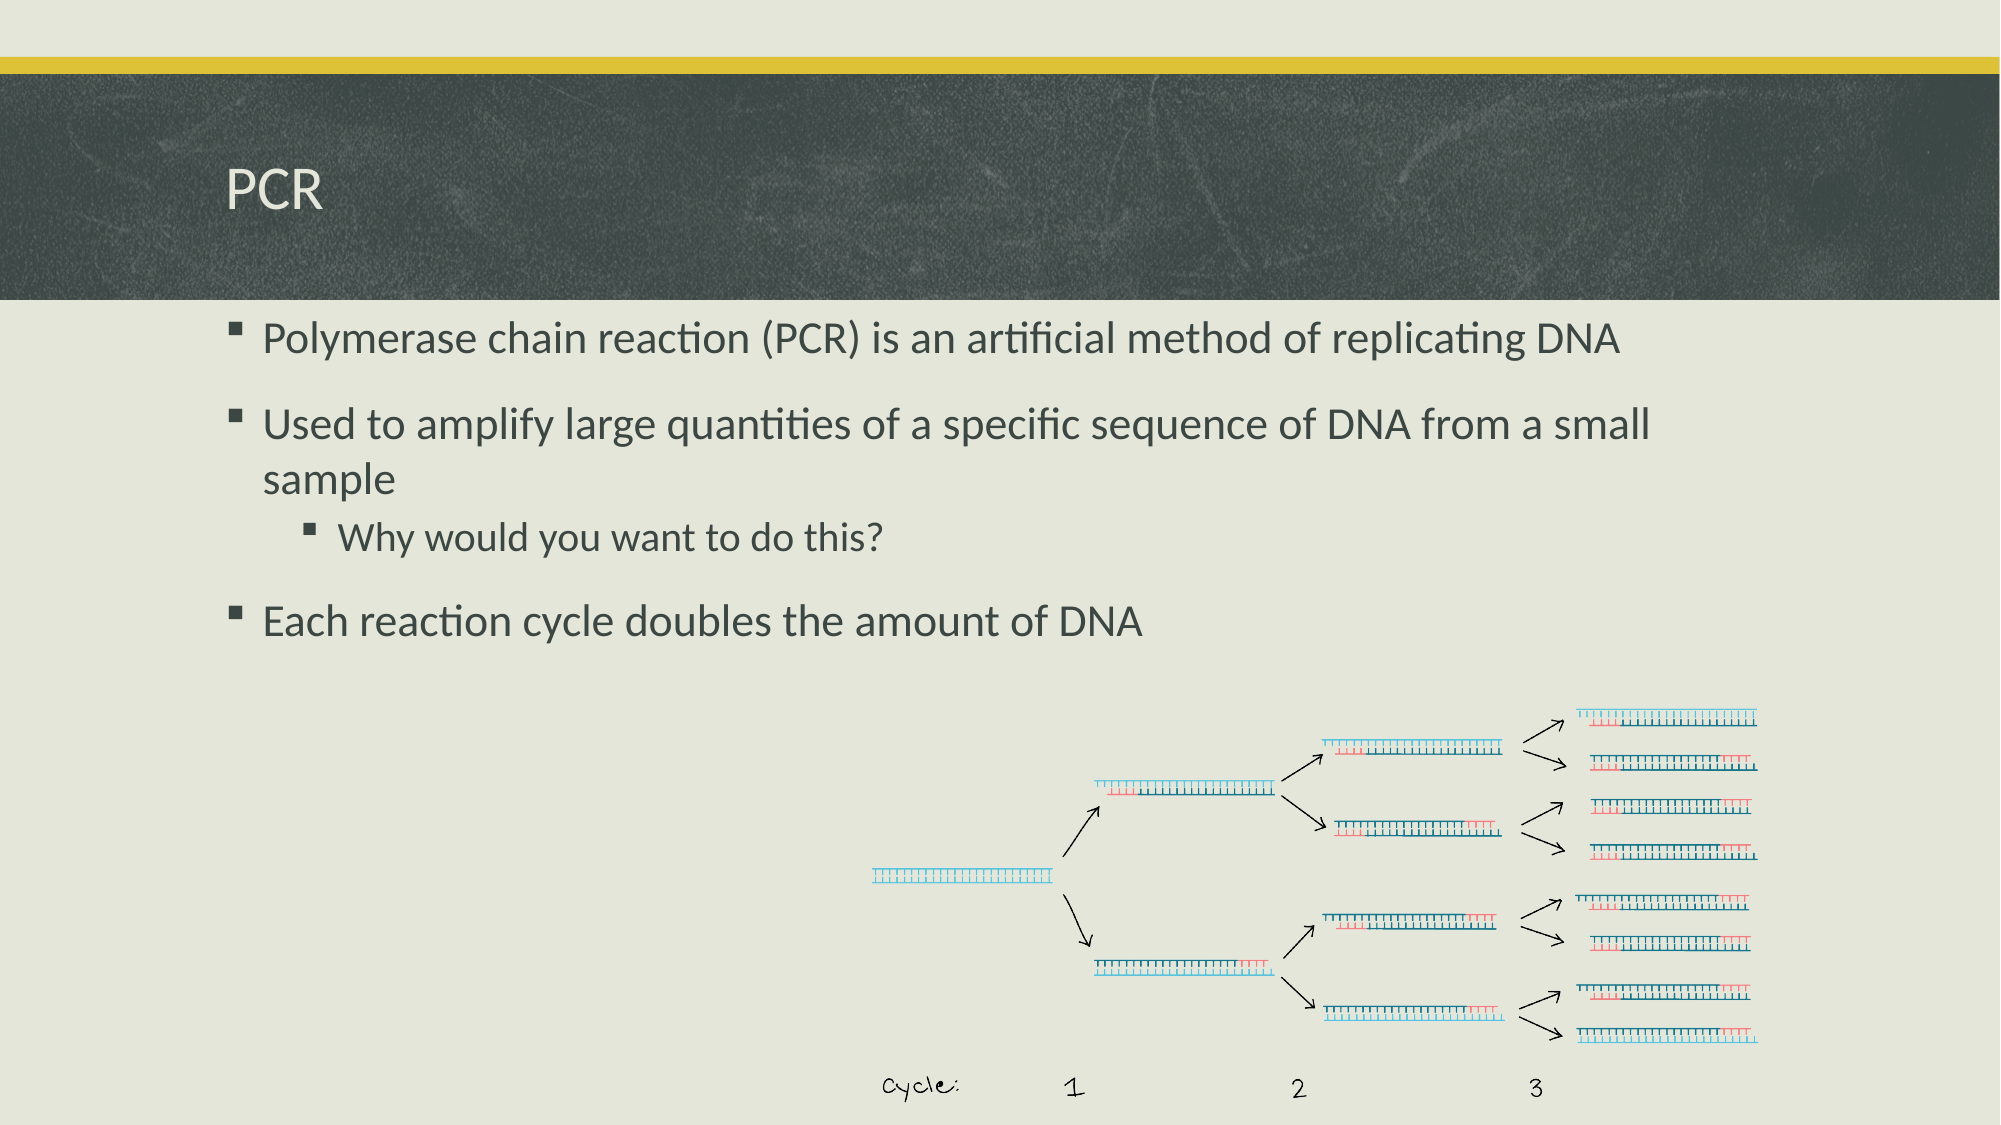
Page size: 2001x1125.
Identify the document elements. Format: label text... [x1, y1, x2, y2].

picture [839, 689, 1790, 1125]
title PCR [210, 76, 1790, 299]
list Polymerase chain reaction (PCR) is an artificial method of replicating DNA Used to amplify large quantities of a specific sequence of DNA from a small sample Why would you want to do this? Each reaction cycle doubles the amount of DNA [210, 299, 1790, 954]
picture [0, 74, 2000, 300]
